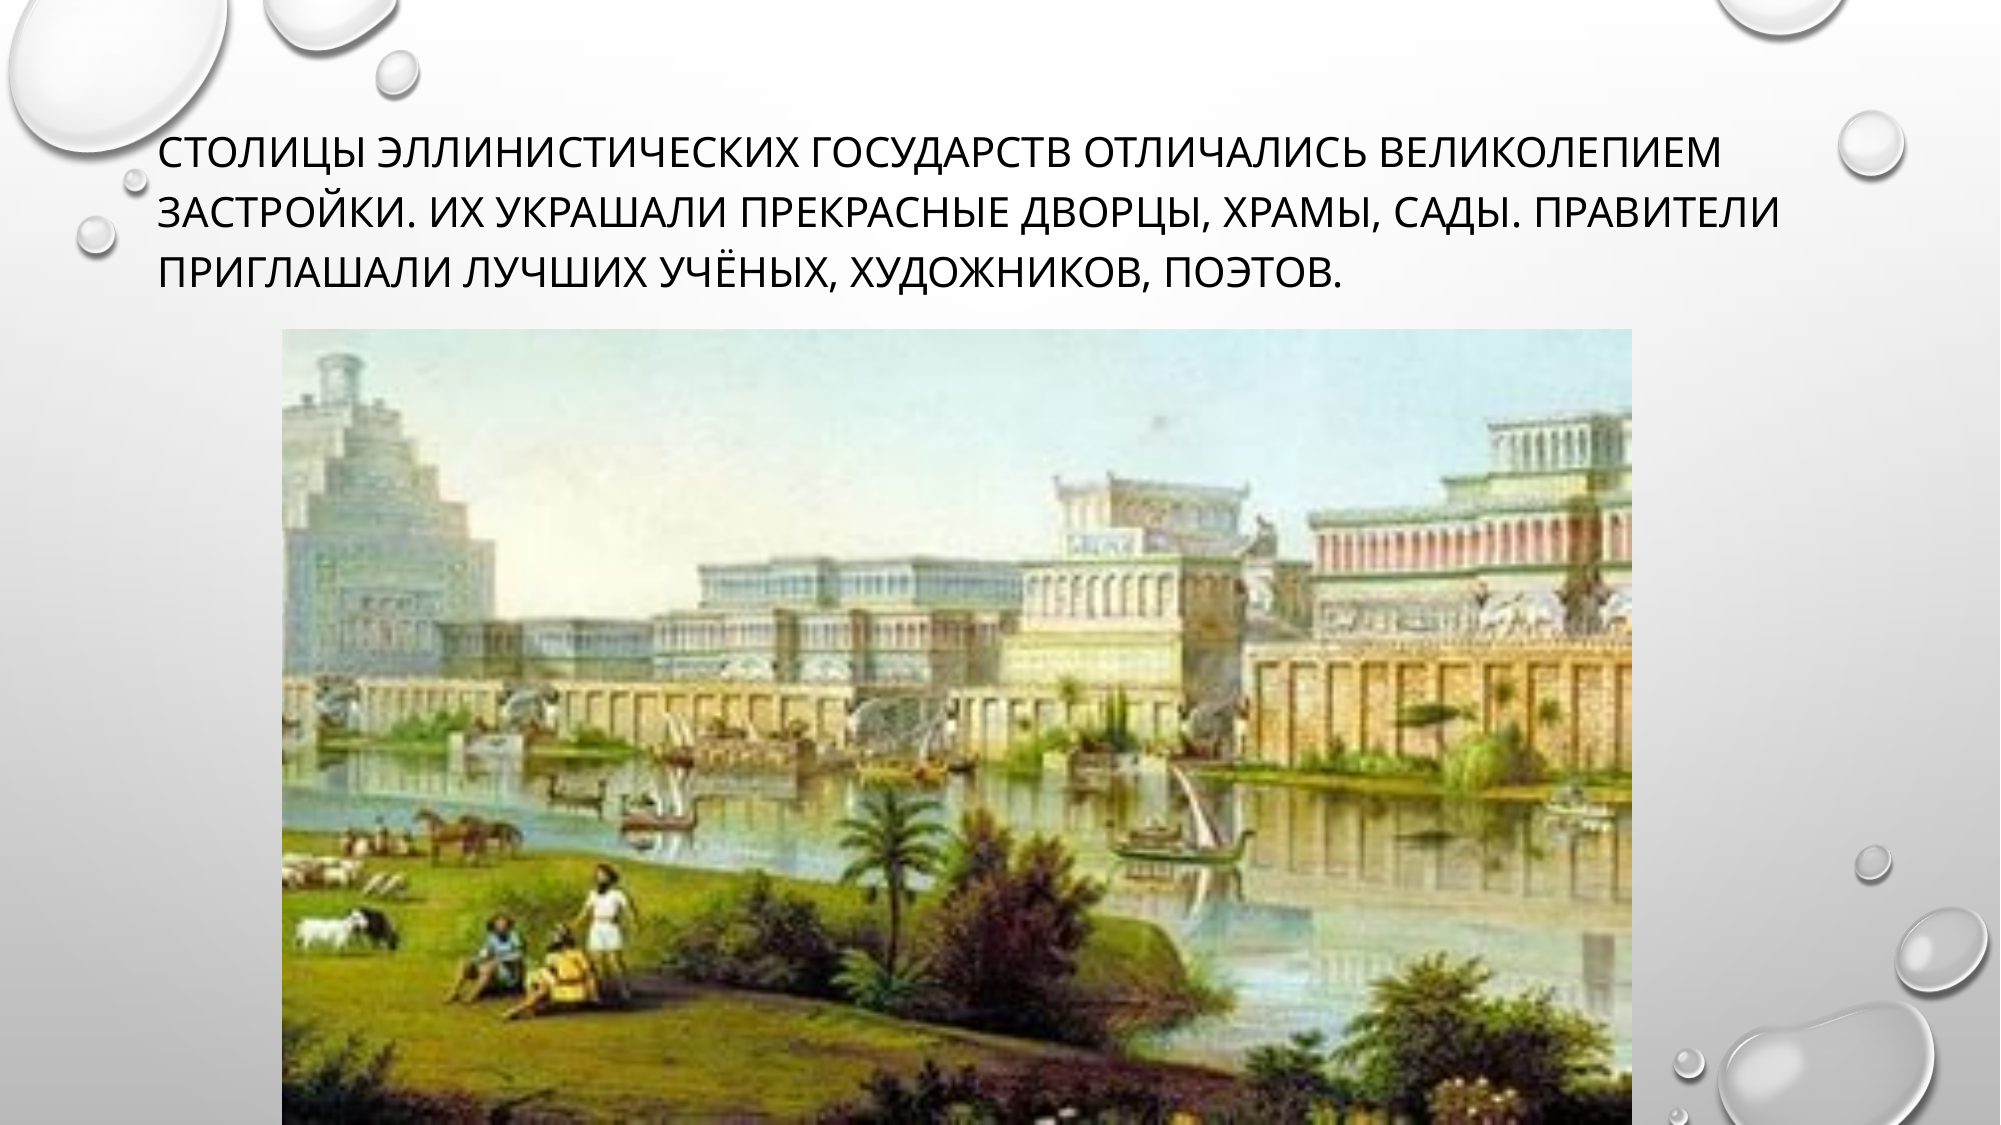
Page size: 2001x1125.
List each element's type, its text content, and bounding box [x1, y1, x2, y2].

list Столицы эллинистических государств отличались великолепием застройки. Их украшали прекрасные дворцы, храмы, сады. Правители приглашали лучших учёных, художников, поэтов. [142, 107, 1868, 822]
picture [0, 0, 2000, 1125]
